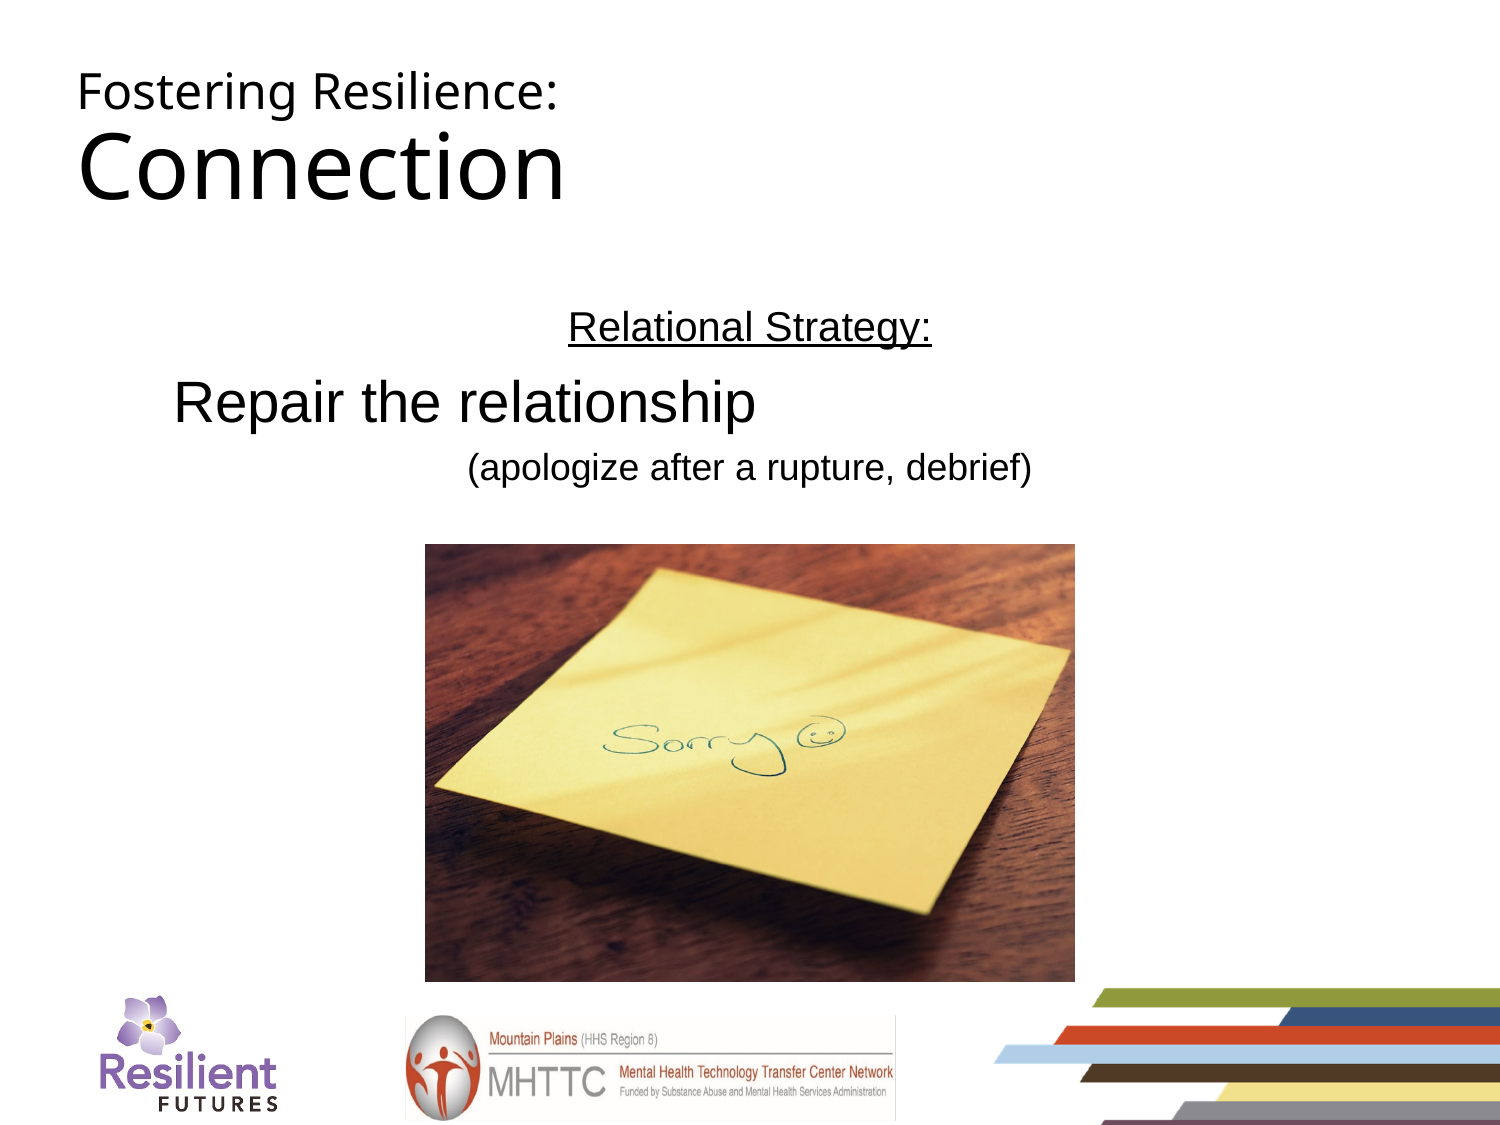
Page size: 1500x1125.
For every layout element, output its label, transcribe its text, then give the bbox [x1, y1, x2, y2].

picture [86, 982, 291, 1125]
title Fostering Resilience: Connection (4) [61, 46, 1415, 239]
picture [425, 544, 1500, 1125]
list Relational Strategy: Repair the relationship (apologize after a rupture, debrief) [81, 282, 1419, 563]
picture [401, 1010, 900, 1125]
